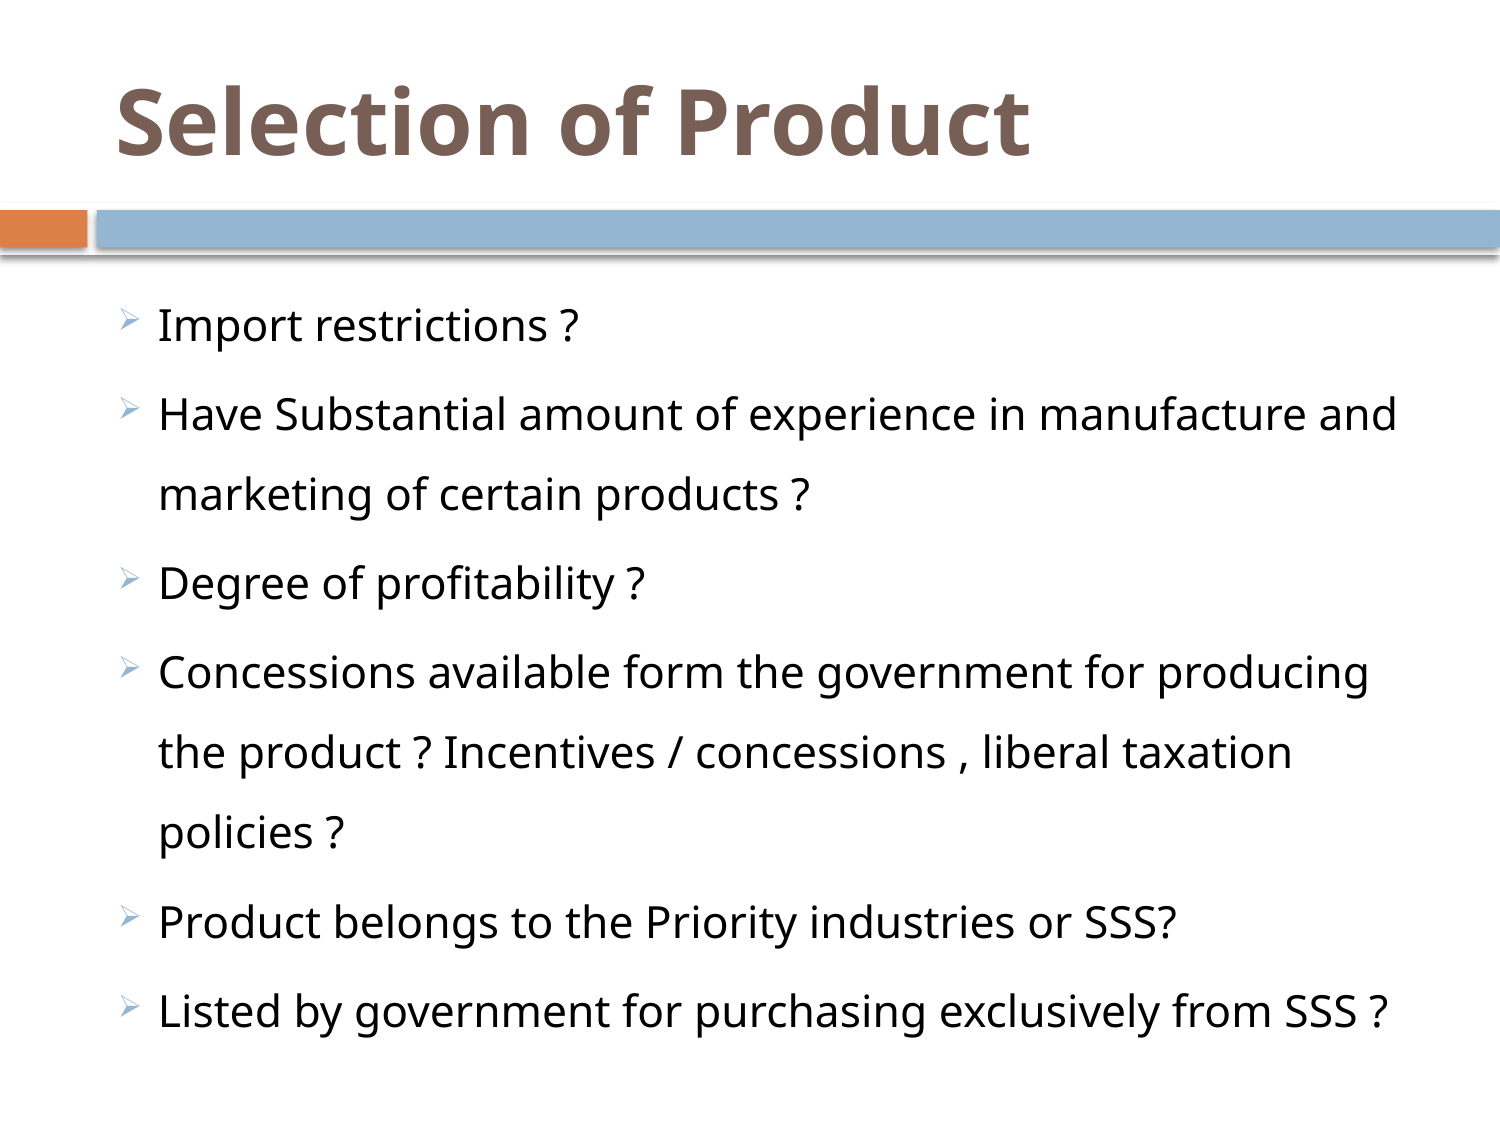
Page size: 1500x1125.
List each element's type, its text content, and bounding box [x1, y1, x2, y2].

title Selection of Product [100, 37, 1438, 200]
list Import restrictions ? Have Substantial amount of experience in manufacture and marketing of certain products ? Degree of profitability ? Concessions available form the government for producing the product ? Incentives / concessions , liberal taxation policies ? Product belongs to the Priority industries or SSS? Listed by government for purchasing exclusively from SSS ? [50, 262, 1438, 1050]
